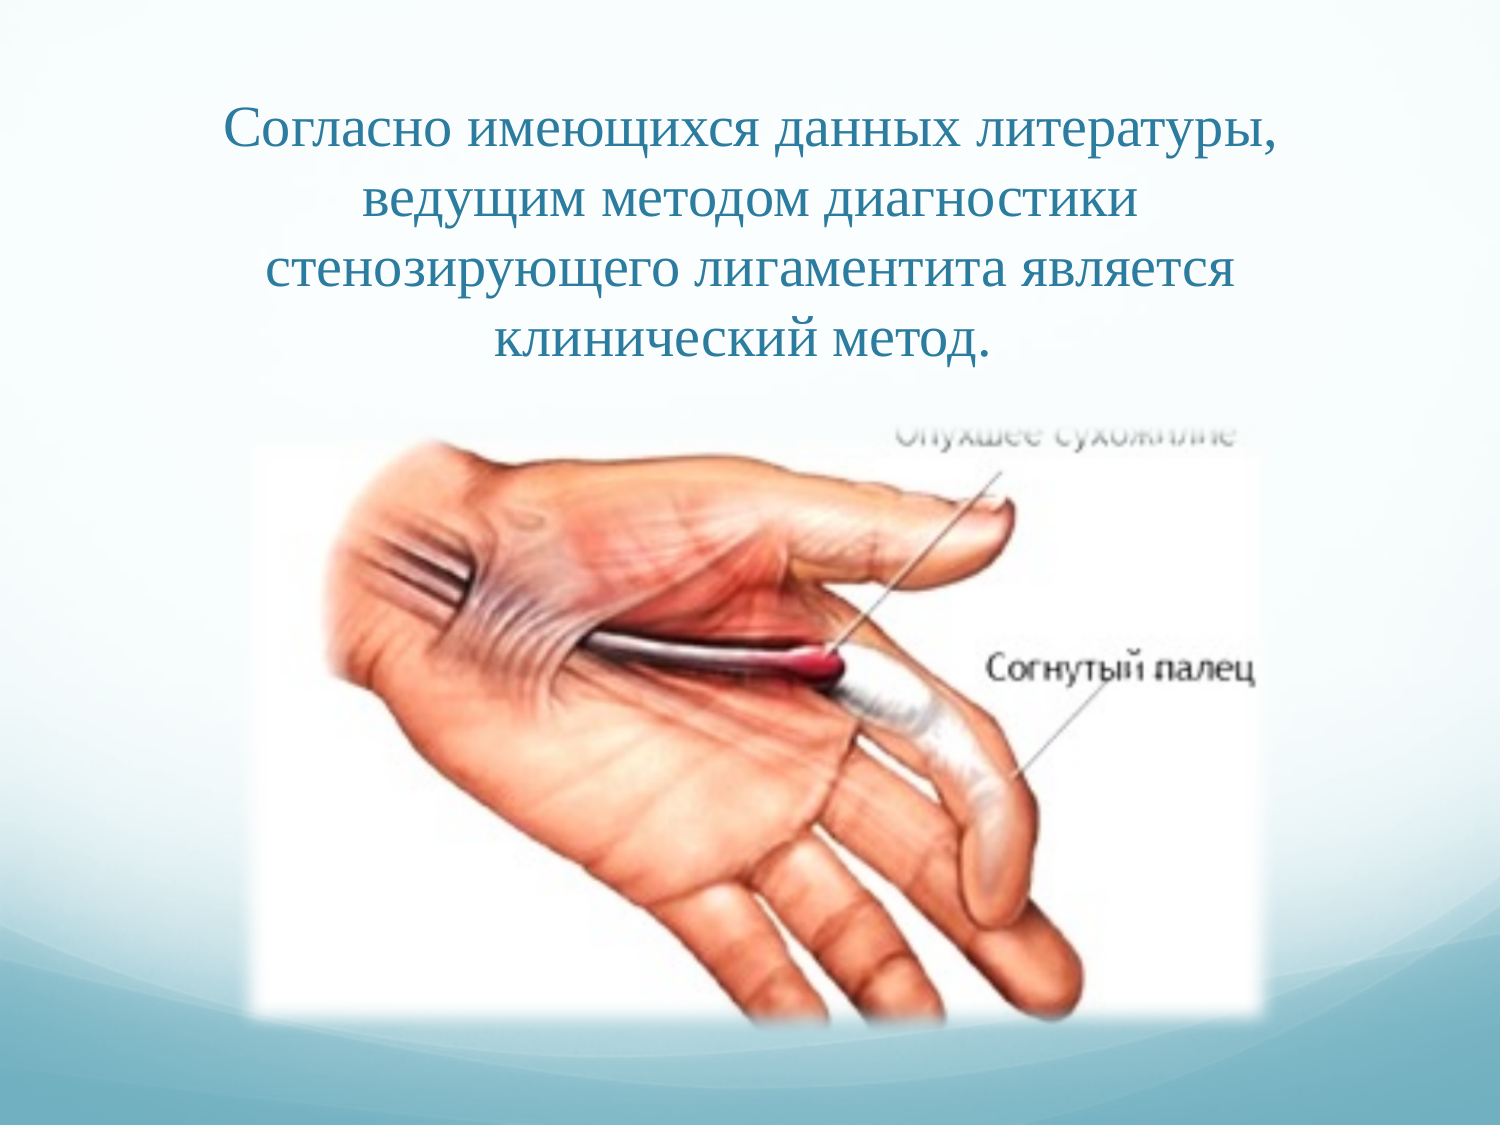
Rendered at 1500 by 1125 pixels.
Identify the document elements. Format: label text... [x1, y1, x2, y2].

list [231, 423, 1282, 1034]
title Согласно имеющихся данных литературы, ведущим методом диагностики стенозирующего лигаментита является клинический метод. [179, 178, 1323, 376]
